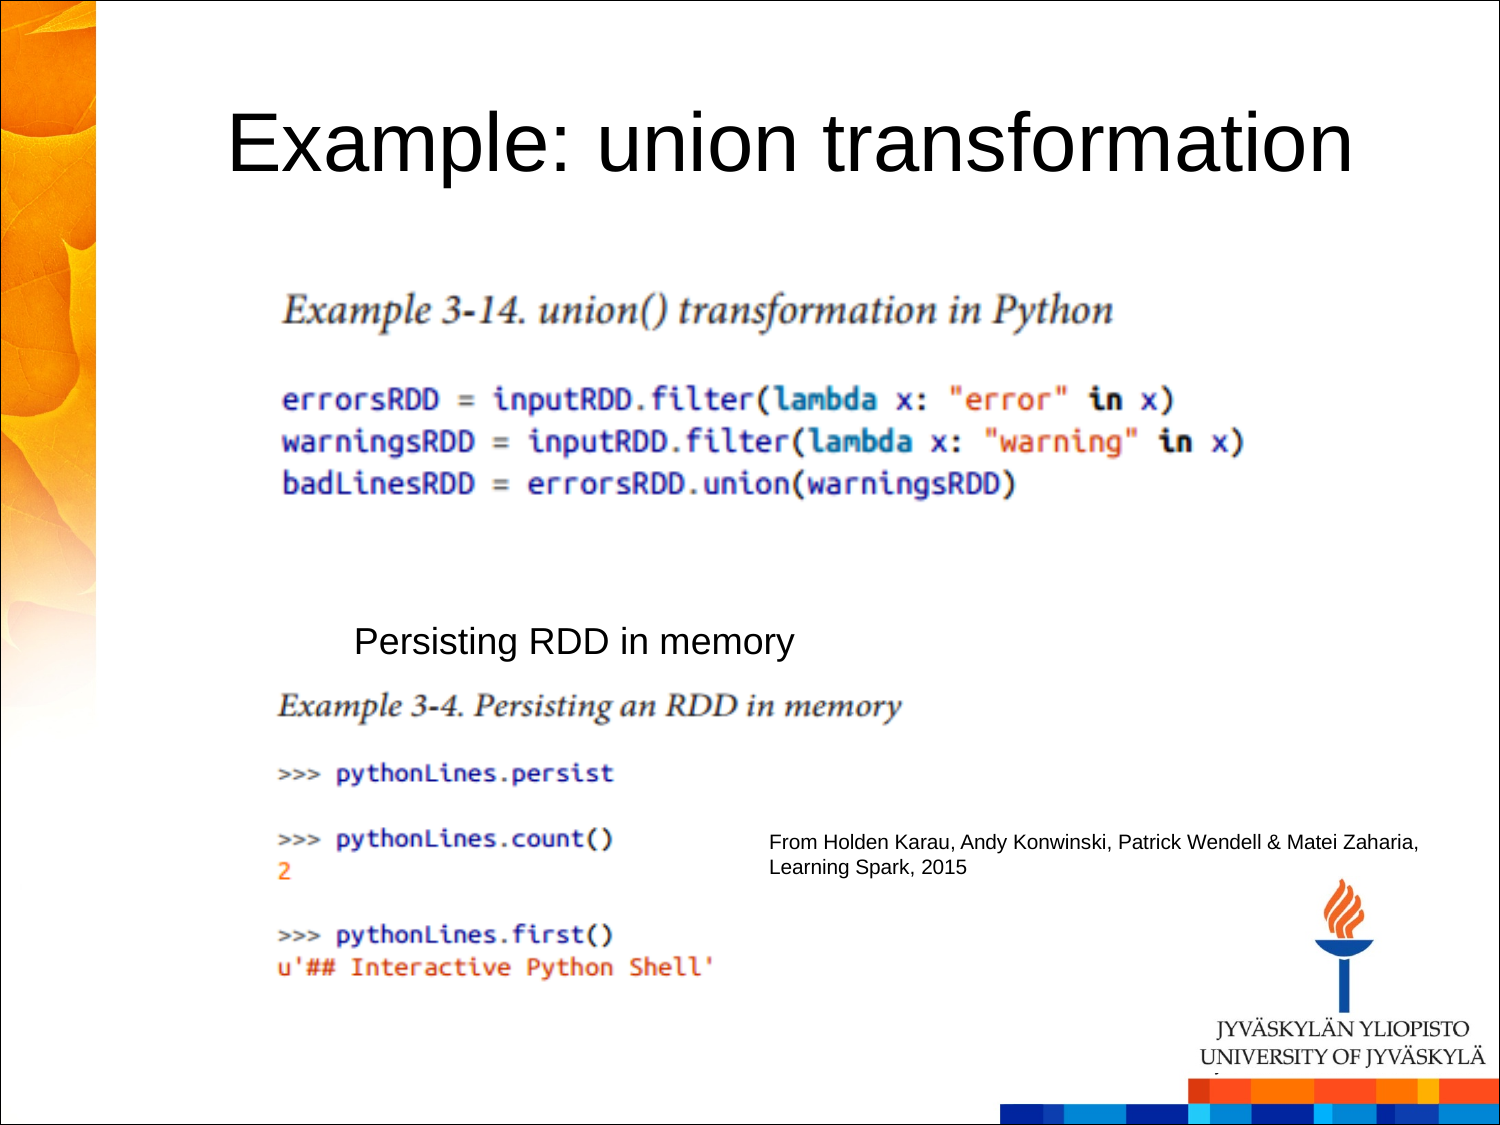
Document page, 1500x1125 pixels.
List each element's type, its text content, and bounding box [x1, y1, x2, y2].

picture [1, 1, 1499, 1124]
title Example: union transformation [145, 44, 1436, 232]
text_box Persisting RDD in memory [339, 609, 810, 670]
text_box From Holden Karau, Andy Konwinski, Patrick Wendell & Matei Zaharia, Learning Spark, 2015 [1078, 821, 1500, 886]
